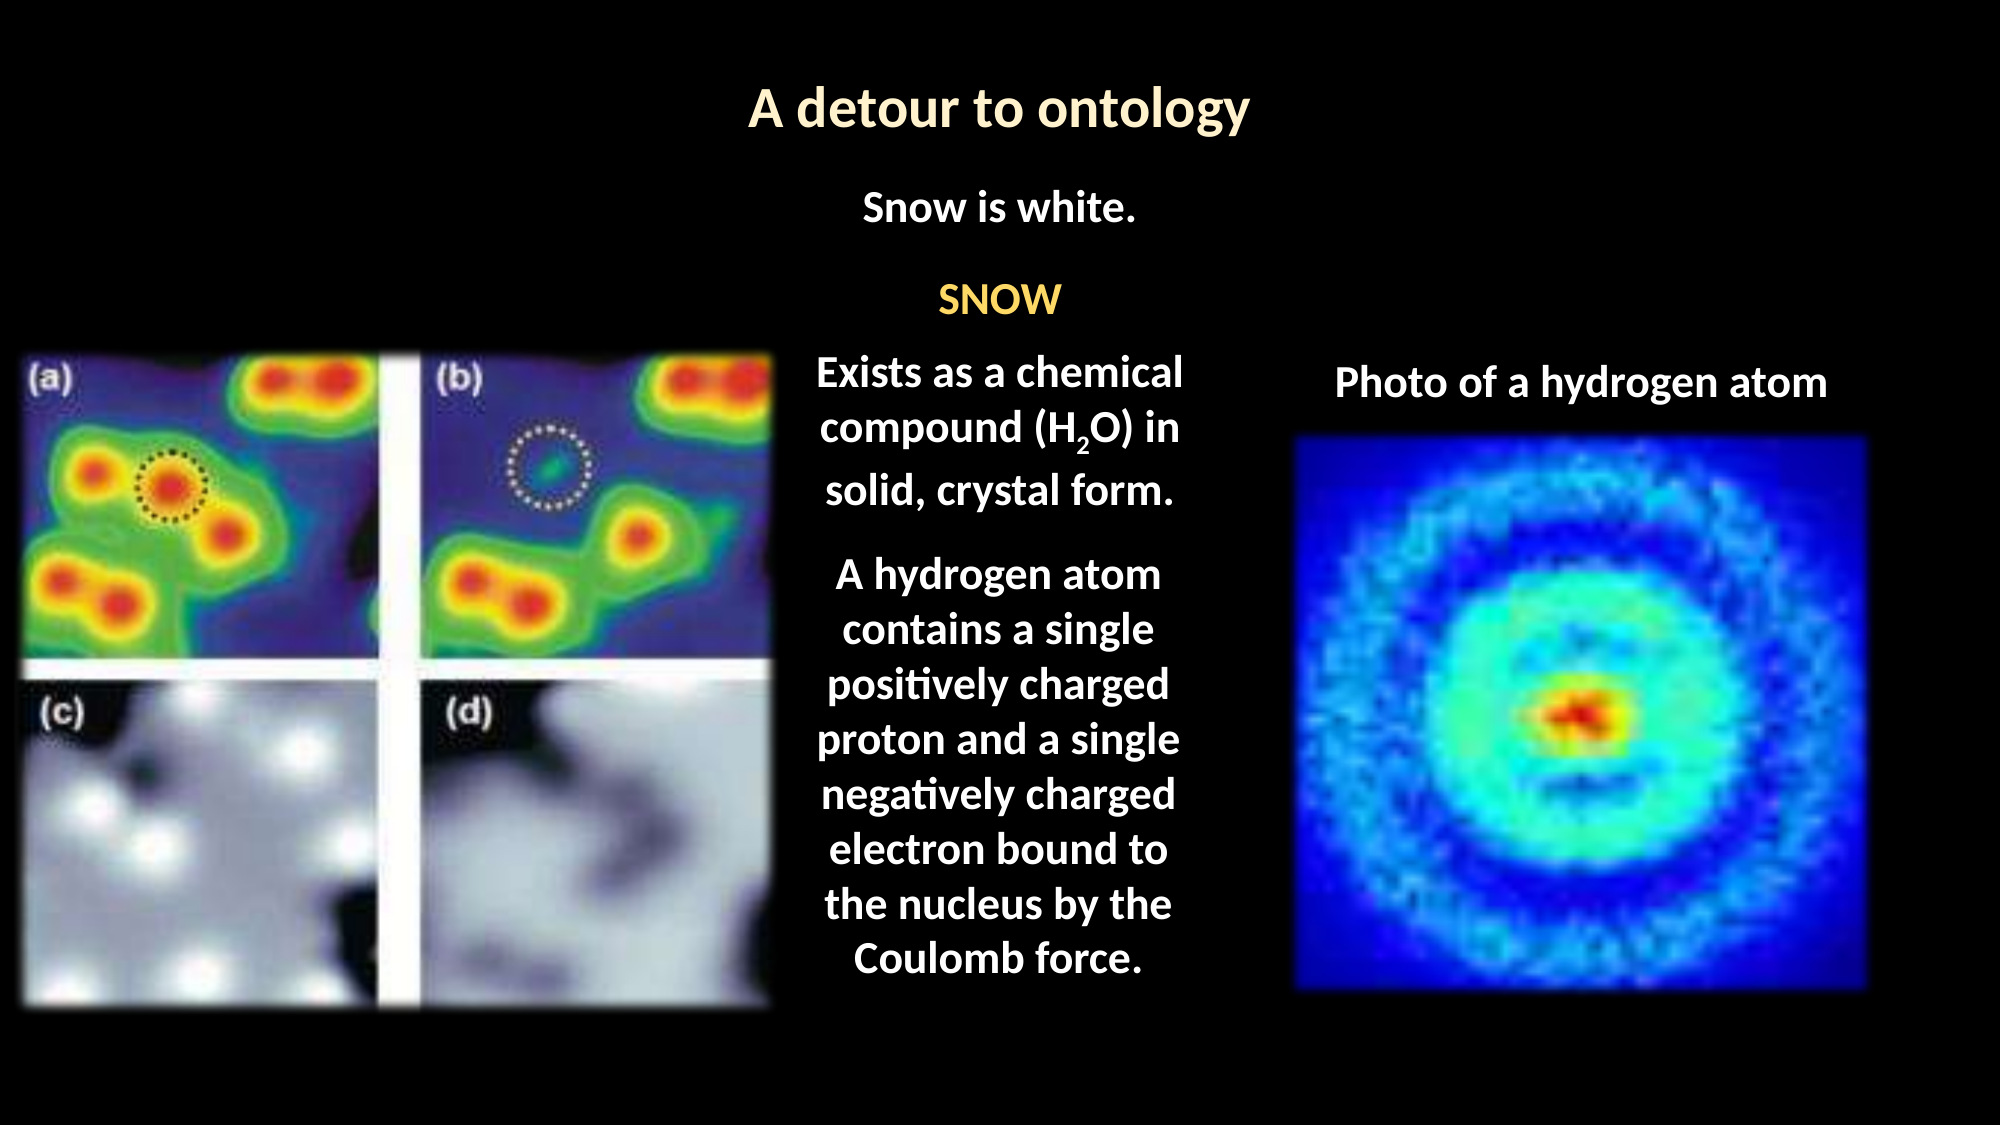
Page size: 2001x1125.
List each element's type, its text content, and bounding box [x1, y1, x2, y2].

text_box A detour to ontology [601, 62, 1399, 147]
text_box Photo of a hydrogen atom [1301, 344, 1862, 415]
text_box SNOW [728, 261, 1272, 331]
text_box Snow is white. [14, 169, 1985, 239]
text_box A hydrogen atom contains a single positively charged proton and a single negatively charged electron bound to the nucleus by the Coulomb force. [797, 535, 1201, 991]
picture [1285, 426, 1875, 999]
picture [13, 346, 780, 1016]
text_box Exists as a chemical compound (H2O) in solid, crystal form. [701, 334, 1300, 522]
